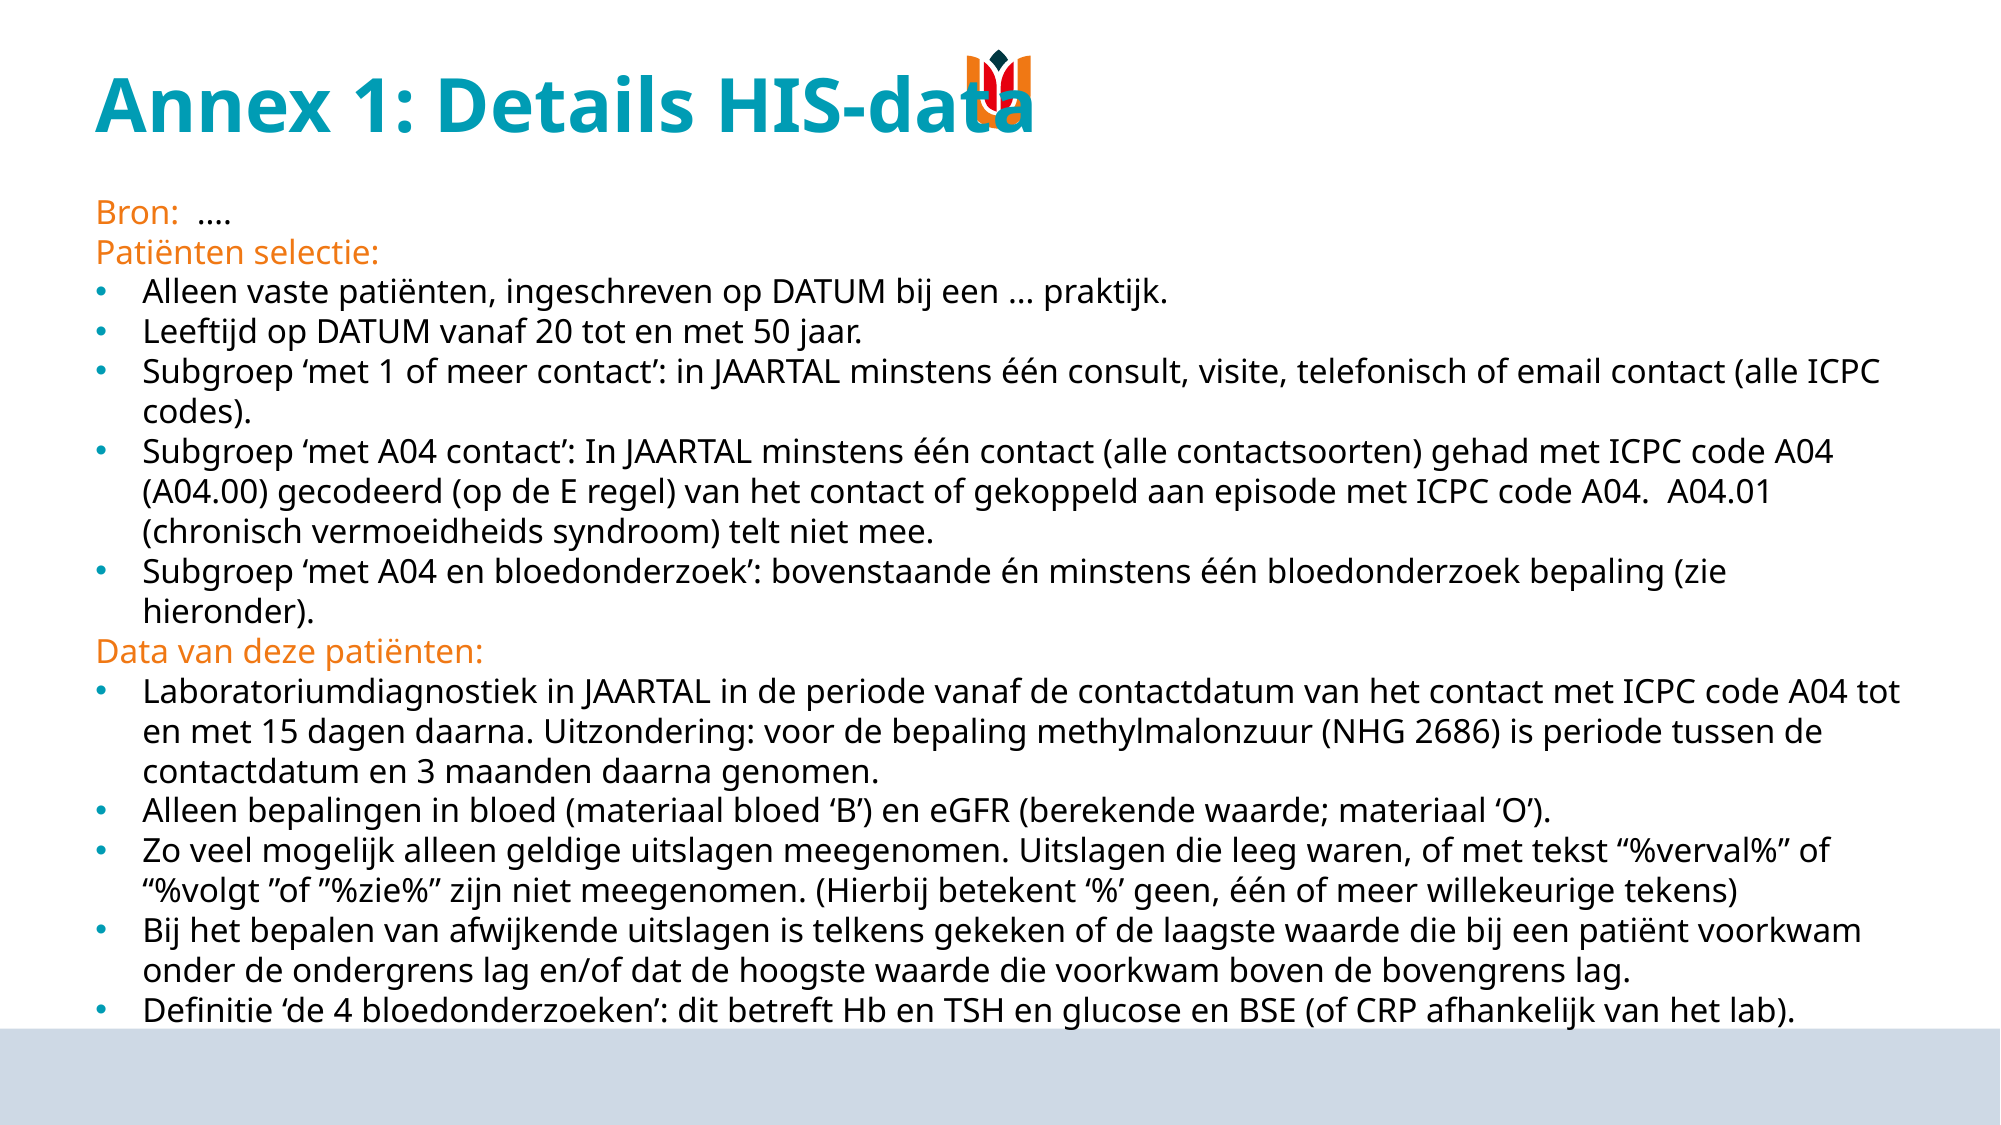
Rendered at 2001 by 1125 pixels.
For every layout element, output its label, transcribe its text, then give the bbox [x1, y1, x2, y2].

title Annex 1: Details HIS-data [80, 59, 1683, 157]
text_box Bron: …. Patiënten selectie: Alleen vaste patiënten, ingeschreven op DATUM bij een … praktijk. Leeftijd op DATUM vanaf 20 tot en met 50 jaar. Subgroep ‘met 1 of meer contact’: in JAARTAL minstens één consult, visite, telefonisch of email contact (alle ICPC codes). Subgroep ‘met A04 contact’: In JAARTAL minstens één contact (alle contactsoorten) gehad met ICPC code A04 (A04.00) gecodeerd (op de E regel) van het contact of gekoppeld aan episode met ICPC code A04. A04.01 (chronisch vermoeidheids syndroom) telt niet mee. Subgroep ‘met A04 en bloedonderzoek’: bovenstaande én minstens één bloedonderzoek bepaling (zie hieronder). Data van deze patiënten: Laboratoriumdiagnostiek in JAARTAL in de periode vanaf de contactdatum van het contact met ICPC code A04 tot en met 15 dagen daarna. Uitzondering: voor de bepaling methylmalonzuur (NHG 2686) is periode tussen de contactdatum en 3 maanden daarna genomen. Alleen bepalingen in bloed (materiaal bloed ‘B’) en eGFR (berekende waarde; materiaal ‘O’). Zo veel mogelijk alleen geldige uitslagen meegenomen. Uitslagen die leeg waren, of met tekst “%verval%” of “%volgt ”of ”%zie%” zijn niet meegenomen. (Hierbij betekent ‘%’ geen, één of meer willekeurige tekens) Bij het bepalen van afwijkende uitslagen is telkens gekeken of de laagste waarde die bij een patiënt voorkwam onder de ondergrens lag en/of dat de hoogste waarde die voorkwam boven de bovengrens lag. Definitie ‘de 4 bloedonderzoeken’: dit betreft Hb en TSH en glucose en BSE (of CRP afhankelijk van het lab). [80, 183, 1924, 1037]
